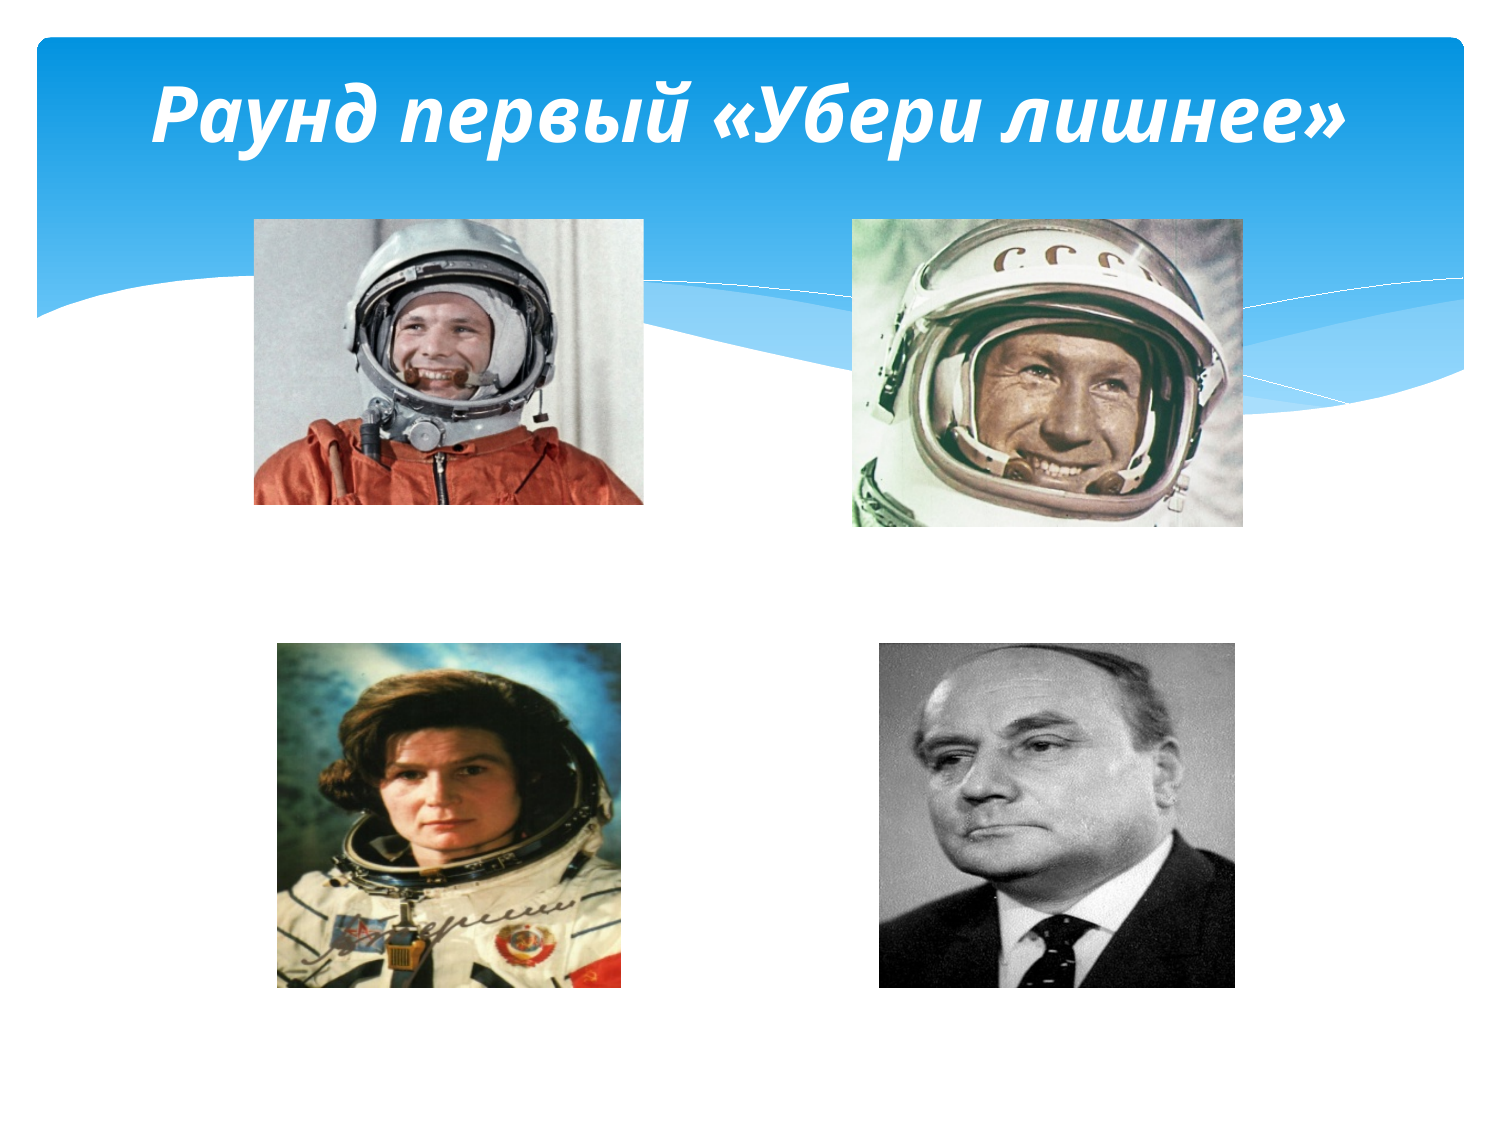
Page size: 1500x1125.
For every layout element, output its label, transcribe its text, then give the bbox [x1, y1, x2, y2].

picture [277, 643, 621, 988]
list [253, 219, 644, 505]
title Раунд первый «Убери лишнее» [75, 55, 1425, 261]
picture [879, 643, 1235, 988]
picture [852, 219, 1243, 528]
